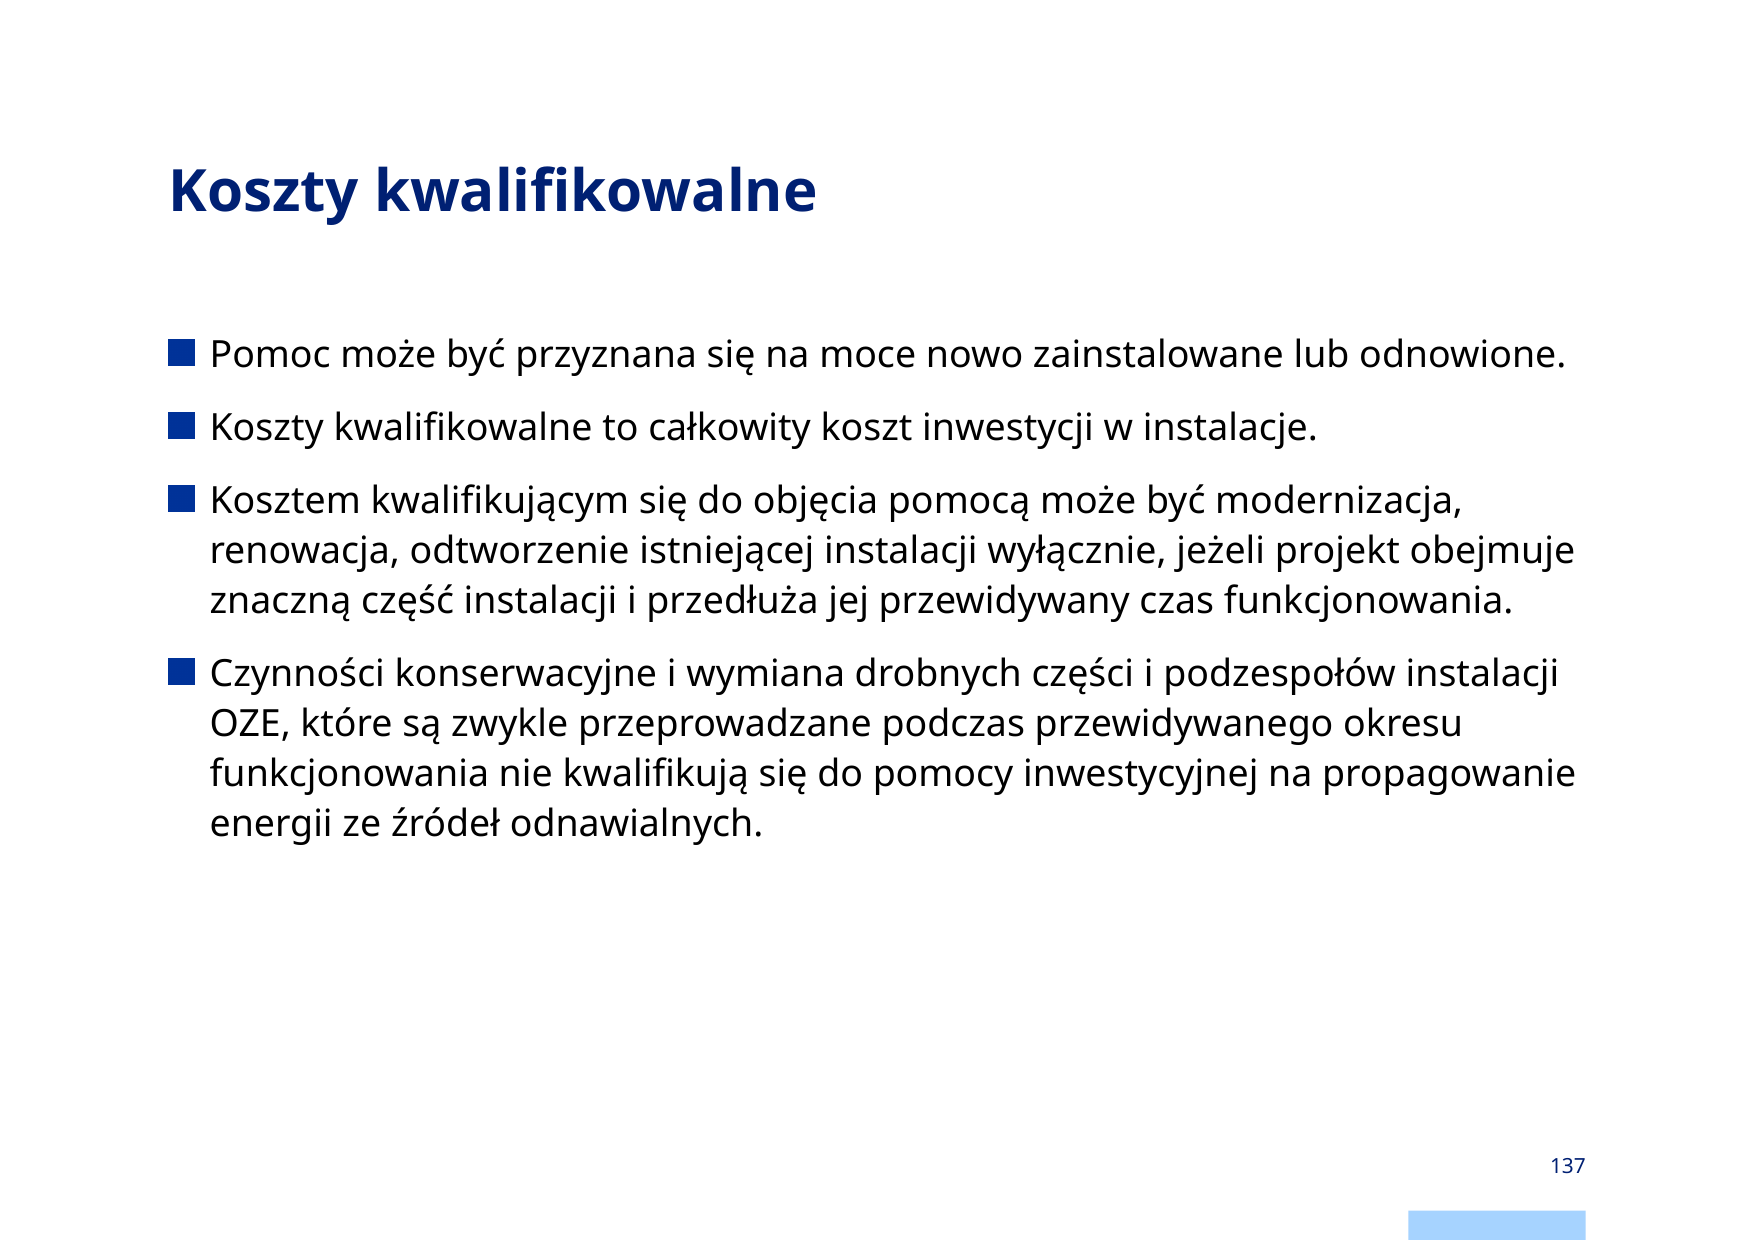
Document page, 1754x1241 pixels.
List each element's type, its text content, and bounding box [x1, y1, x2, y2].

picture [168, 485, 195, 512]
picture [168, 339, 195, 366]
picture [168, 658, 195, 685]
slide_number 137 [1408, 1151, 1586, 1182]
list Pomoc może być przyznana się na moce nowo zainstalowane lub odnowione. Koszty kwalifikowalne to całkowity koszt inwestycji w instalacje. Kosztem kwalifikującym się do objęcia pomocą może być modernizacja, renowacja, odtworzenie istniejącej instalacji wyłącznie, jeżeli projekt obejmuje znaczną część instalacji i przedłuża jej przewidywany czas funkcjonowania. Czynności konserwacyjne i wymiana drobnych części i podzespołów instalacji OZE, które są zwykle przeprowadzane podczas przewidywanego okresu funkcjonowania nie kwalifikują się do pomocy inwestycyjnej na propagowanie energii ze źródeł odnawialnych. [168, 324, 1586, 1093]
picture [168, 412, 195, 439]
title Koszty kwalifikowalne [168, 147, 1586, 324]
